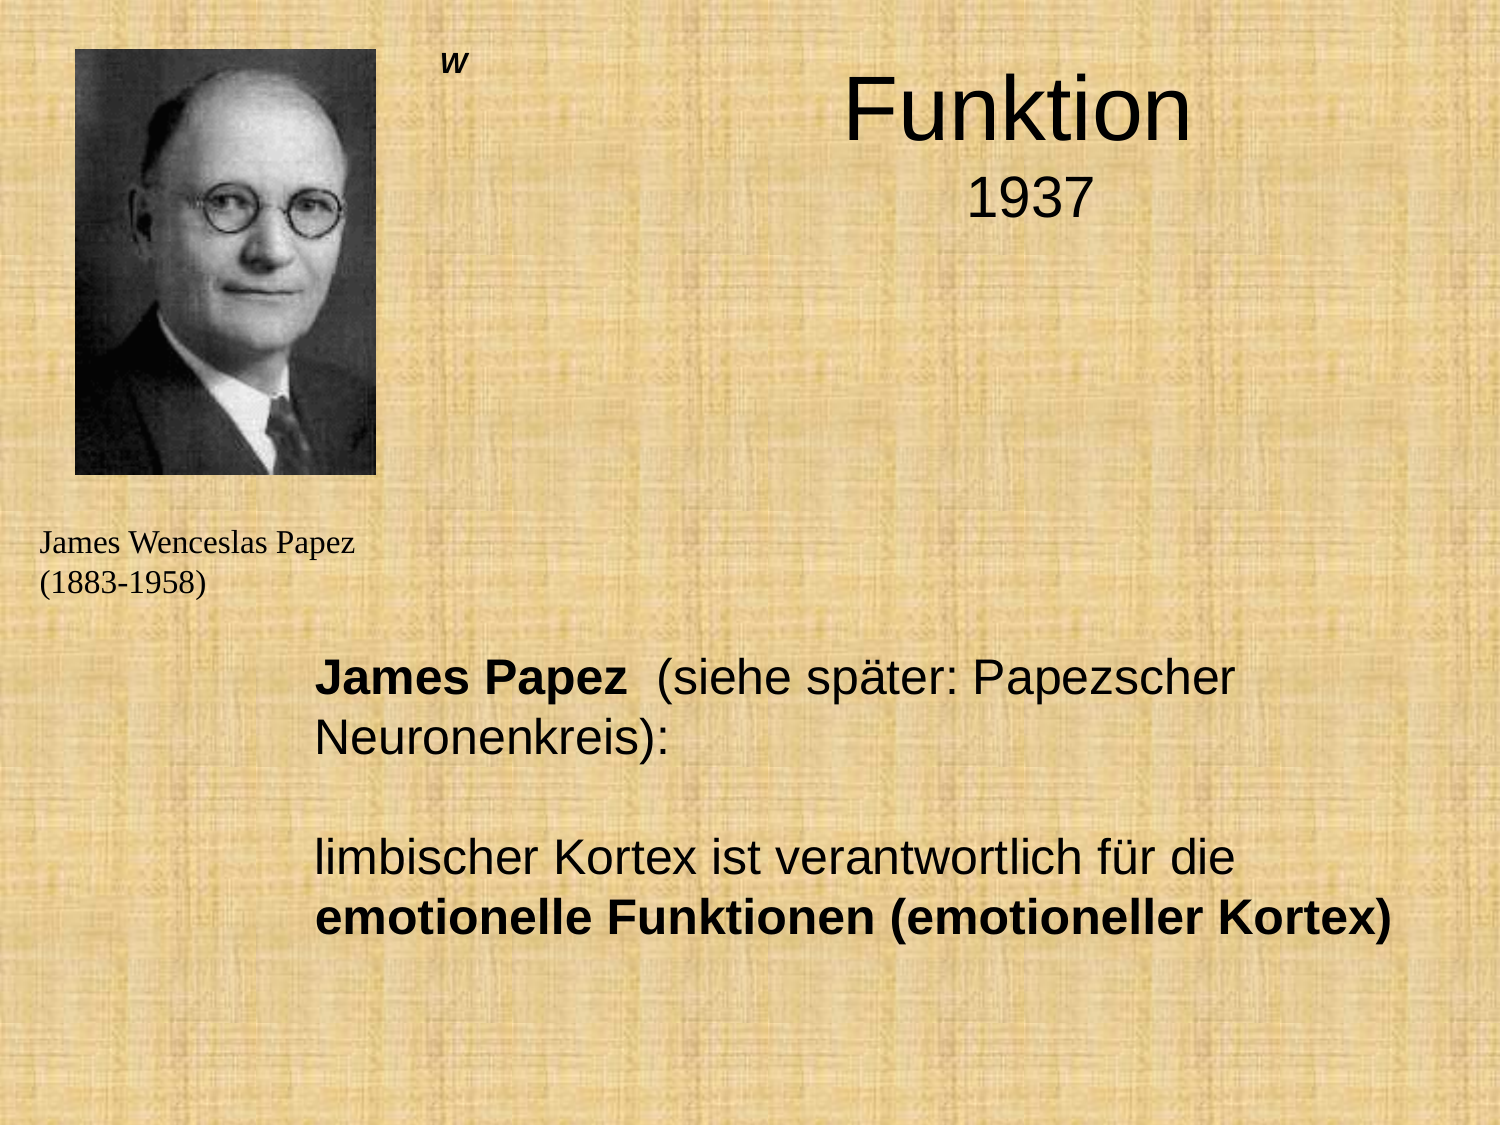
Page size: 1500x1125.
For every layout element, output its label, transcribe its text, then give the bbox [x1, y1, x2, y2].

text_box W [425, 37, 475, 88]
text_box James Papez (siehe später: Papezscher Neuronenkreis): limbischer Kortex ist verantwortlich für die emotionelle Funktionen (emotioneller Kortex) [299, 637, 1438, 1013]
picture [0, 0, 1500, 1125]
text_box James Wenceslas Papez (1883-1958) [24, 512, 413, 607]
title Funktion 1937 [637, 45, 1425, 233]
